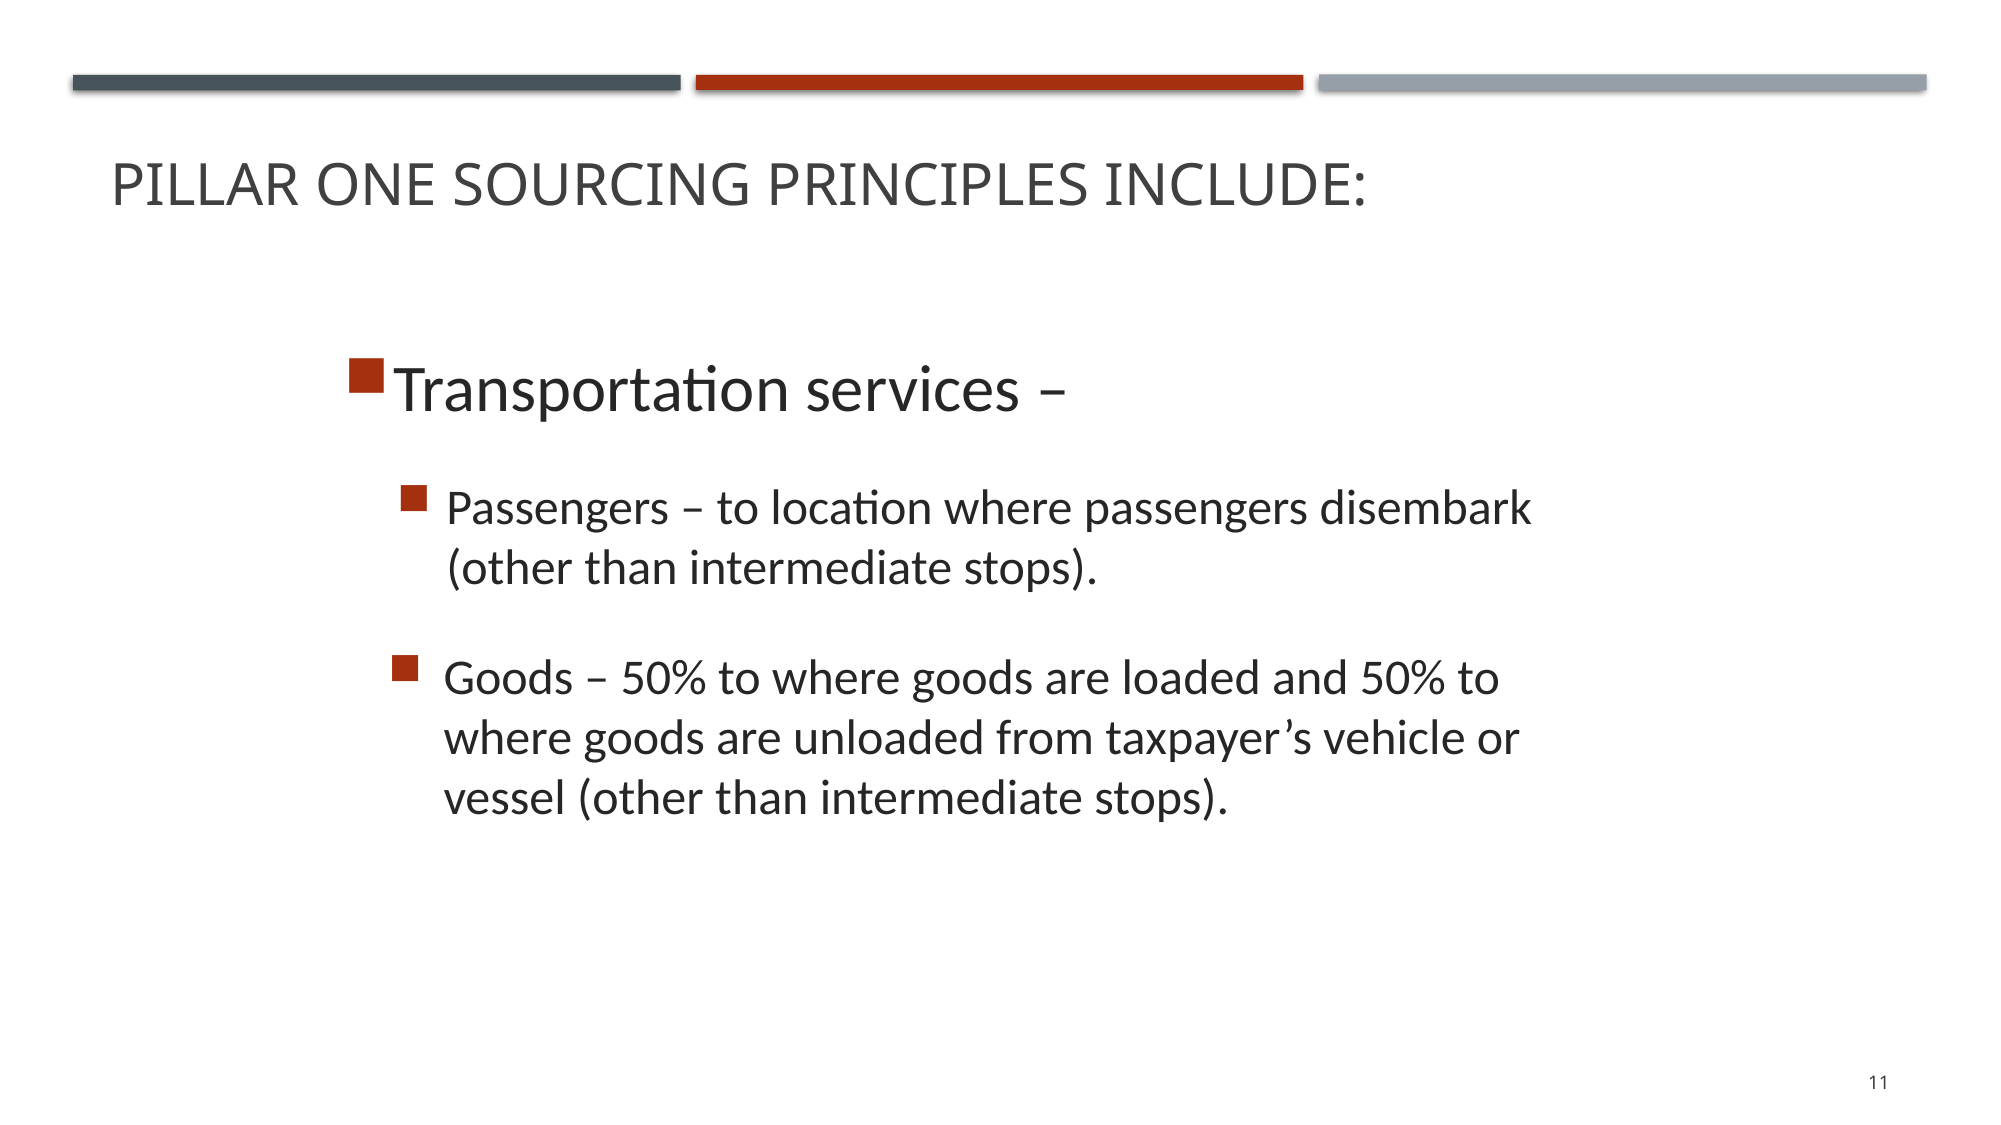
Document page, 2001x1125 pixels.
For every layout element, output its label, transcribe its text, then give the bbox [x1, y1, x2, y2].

list Transportation services – Passengers – to location where passengers disembark (other than intermediate stops). Goods – 50% to where goods are loaded and 50% to where goods are unloaded from taxpayer’s vehicle or vessel (other than intermediate stops). [327, 336, 1603, 1025]
slide_number 11 [1732, 1053, 1905, 1114]
title Pillar One Sourcing Principles Include: [95, 115, 1905, 225]
